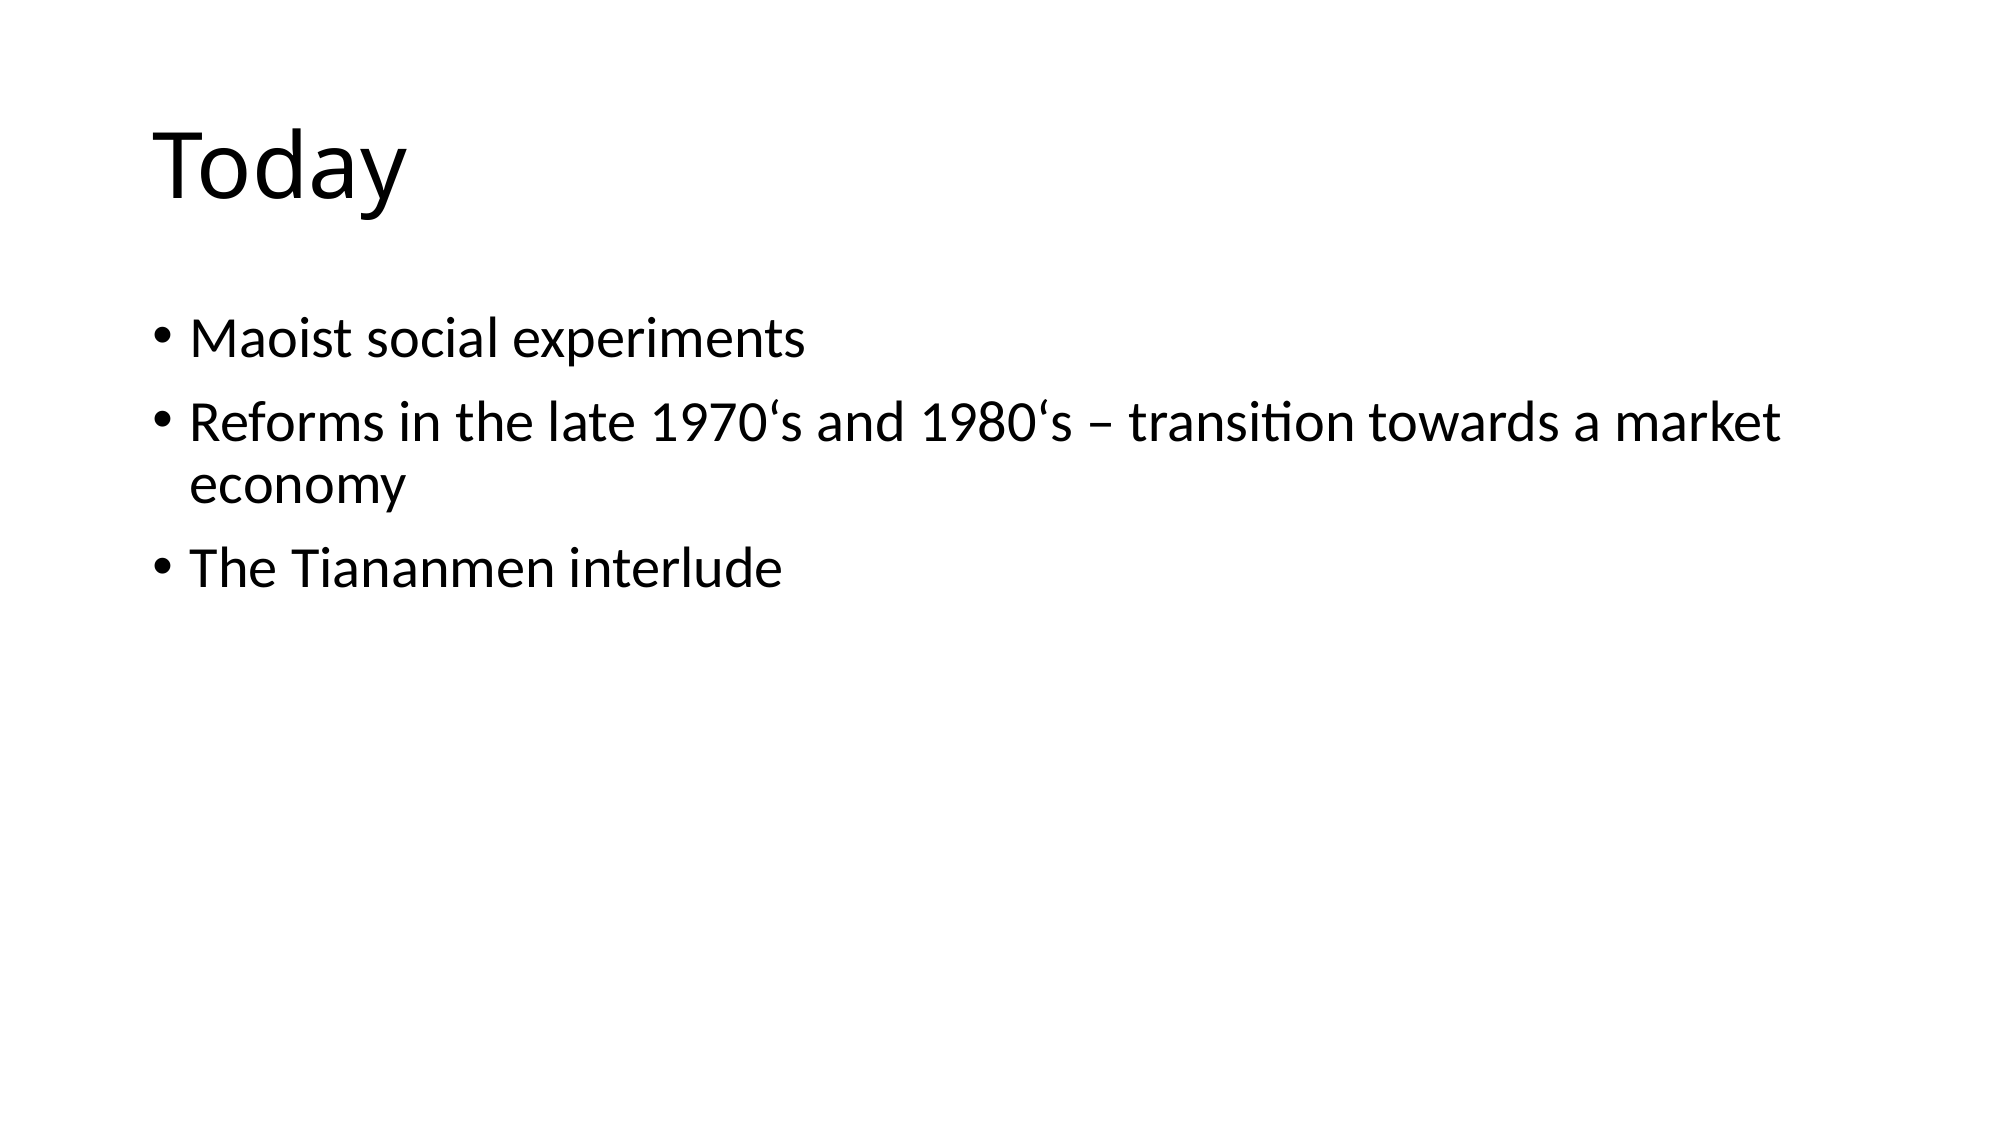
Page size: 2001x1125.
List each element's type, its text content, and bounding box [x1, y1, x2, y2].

title Today [137, 59, 1863, 278]
list Maoist social experiments Reforms in the late 1970‘s and 1980‘s – transition towards a market economy The Tiananmen interlude [137, 299, 1863, 1014]
